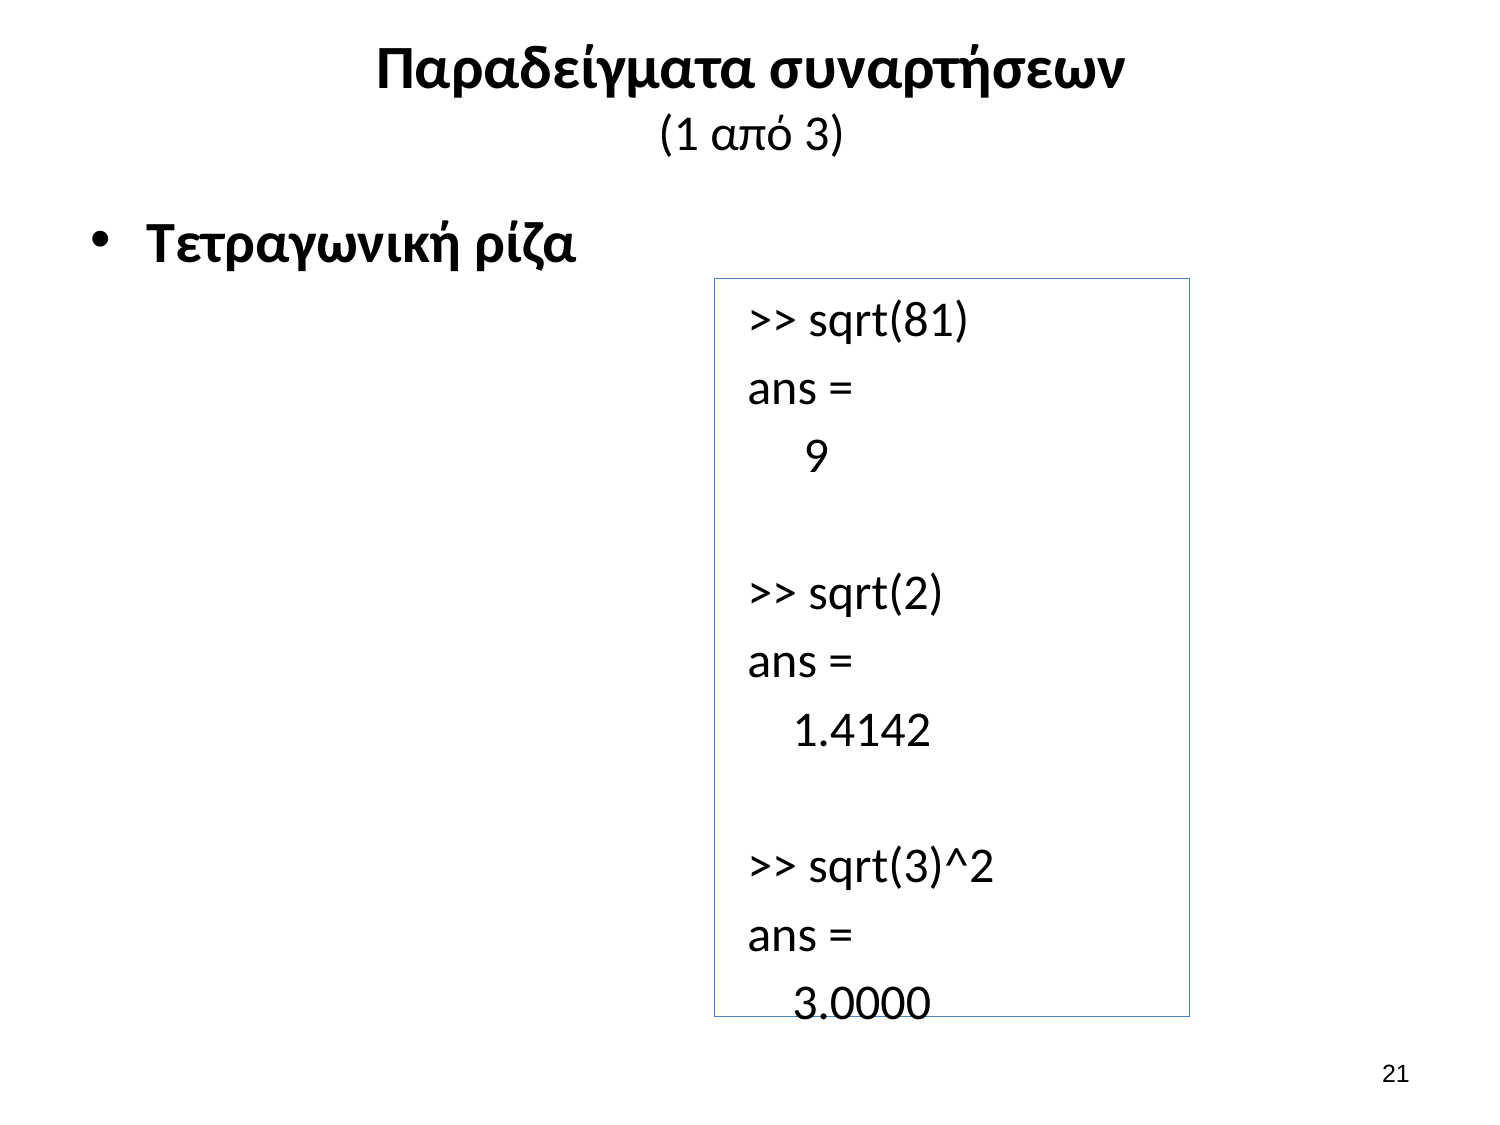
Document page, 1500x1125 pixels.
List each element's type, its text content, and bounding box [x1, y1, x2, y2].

title Παραδείγματα συναρτήσεων (1 από 3) [76, 19, 1427, 169]
slide_number 20 [1074, 1042, 1425, 1103]
list Τετραγωνική ρίζα [75, 196, 1425, 1024]
text_box >> sqrt(81) ans = 9 >> sqrt(2) ans = 1.4142 >> sqrt(3)^2 ans = 3.0000 [714, 278, 1190, 1017]
